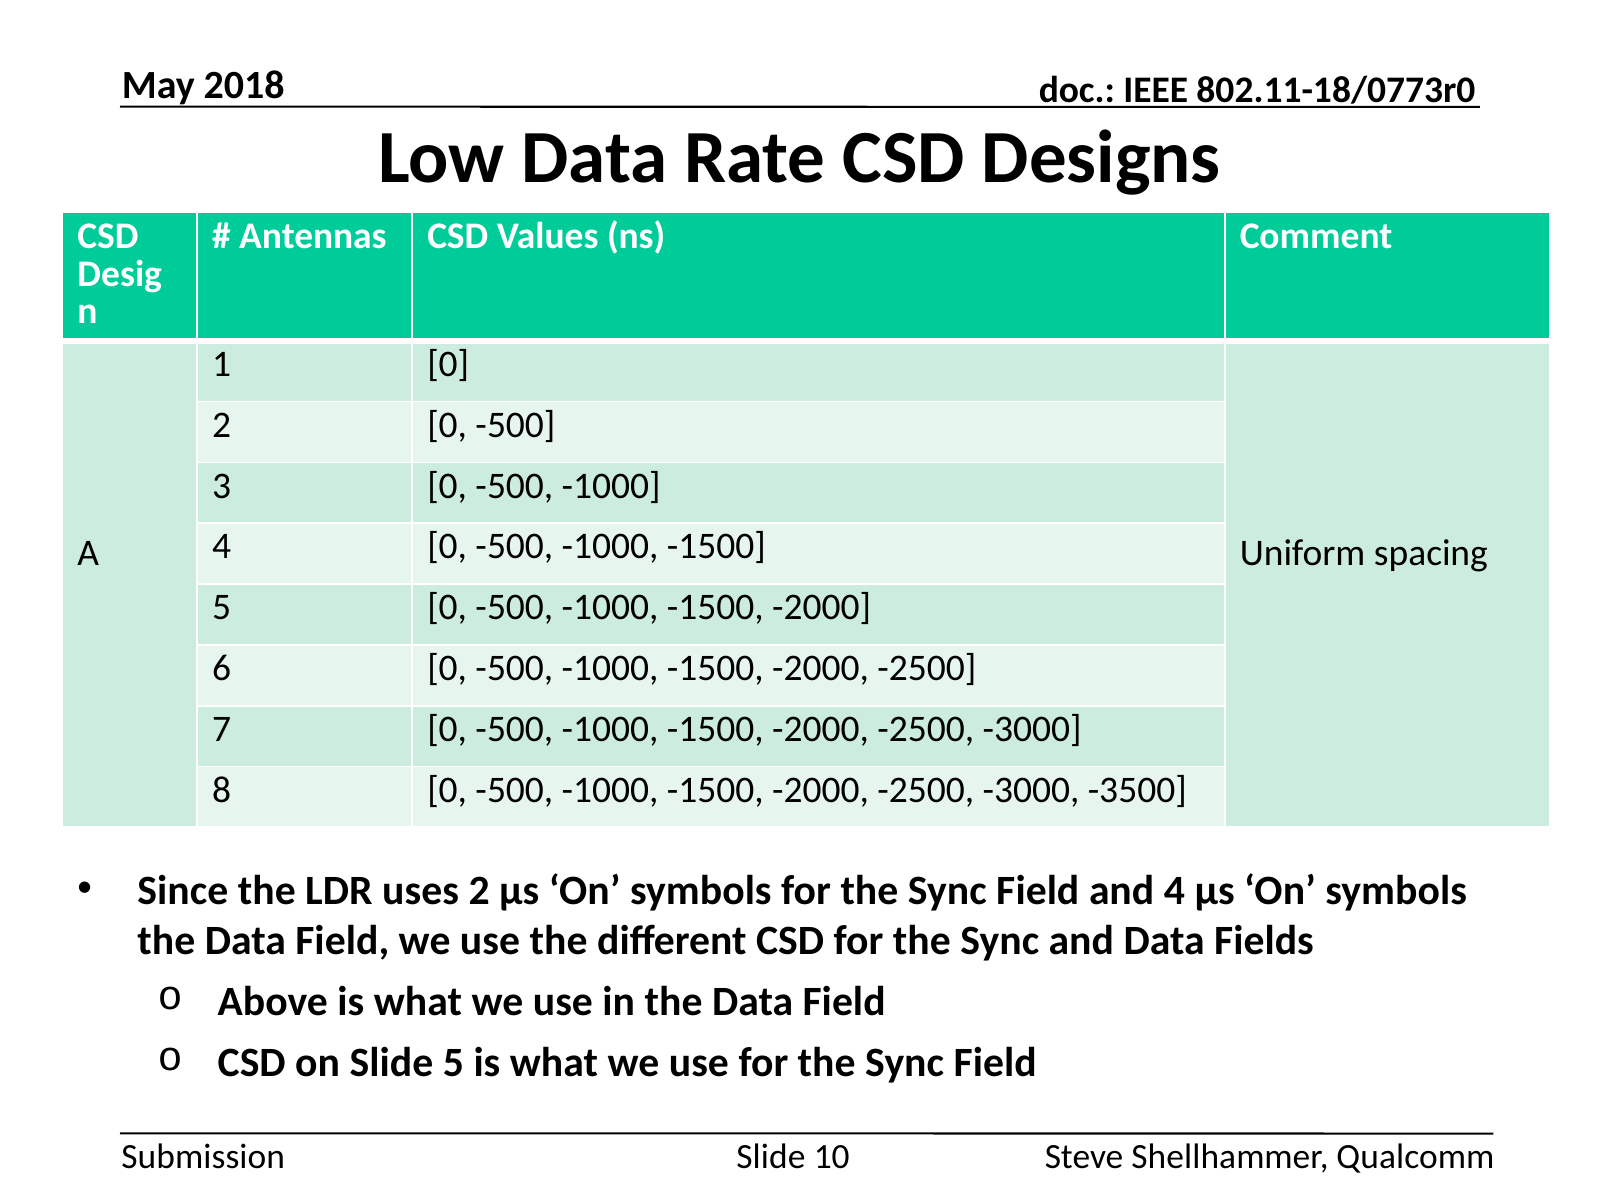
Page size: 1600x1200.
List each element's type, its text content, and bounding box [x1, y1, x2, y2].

table_cell [0, -500, -1000, -1500, -2000] [413, 585, 1224, 644]
table_cell 4 [198, 524, 411, 583]
title Low Data Rate CSD Designs [119, 112, 1480, 193]
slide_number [121, 58, 451, 107]
table_cell [0, -500, -1000, -1500] [413, 524, 1224, 583]
table_cell Uniform spacing [1226, 344, 1549, 826]
table_cell 1 [198, 344, 411, 401]
table_cell A [63, 344, 196, 826]
table_cell 5 [198, 585, 411, 644]
table_cell 7 [198, 707, 411, 766]
table_header # Antennas [198, 213, 411, 338]
table_cell [0, -500, -1000] [413, 463, 1224, 522]
table_header CSD Design [63, 213, 196, 338]
table_header CSD Values (ns) [413, 213, 1224, 338]
table_cell 8 [198, 767, 411, 826]
table_header Comment [1226, 213, 1549, 338]
text_box Since the LDR uses 2 µs ‘On’ symbols for the Sync Field and 4 µs ‘On’ symbols the Data Field, we use the different CSD for the Sync and Data Fields Above is what we use in the Data Field CSD on Slide 5 is what we use for the Sync Field [62, 854, 1525, 1125]
table_cell 2 [198, 402, 411, 462]
table_cell [0, -500, -1000, -1500, -2000, -2500] [413, 646, 1224, 705]
table_cell [0, -500] [413, 402, 1224, 462]
table_cell [0] [413, 344, 1224, 401]
table_cell [0, -500, -1000, -1500, -2000, -2500, -3000] [413, 707, 1224, 766]
table_cell [0, -500, -1000, -1500, -2000, -2500, -3000, -3500] [413, 767, 1224, 826]
footer Steve Shellhammer, Qualcomm [937, 1132, 1495, 1174]
table_cell 3 [198, 463, 411, 522]
slide_number Slide 10 [733, 1132, 854, 1197]
table_cell 6 [198, 646, 411, 705]
